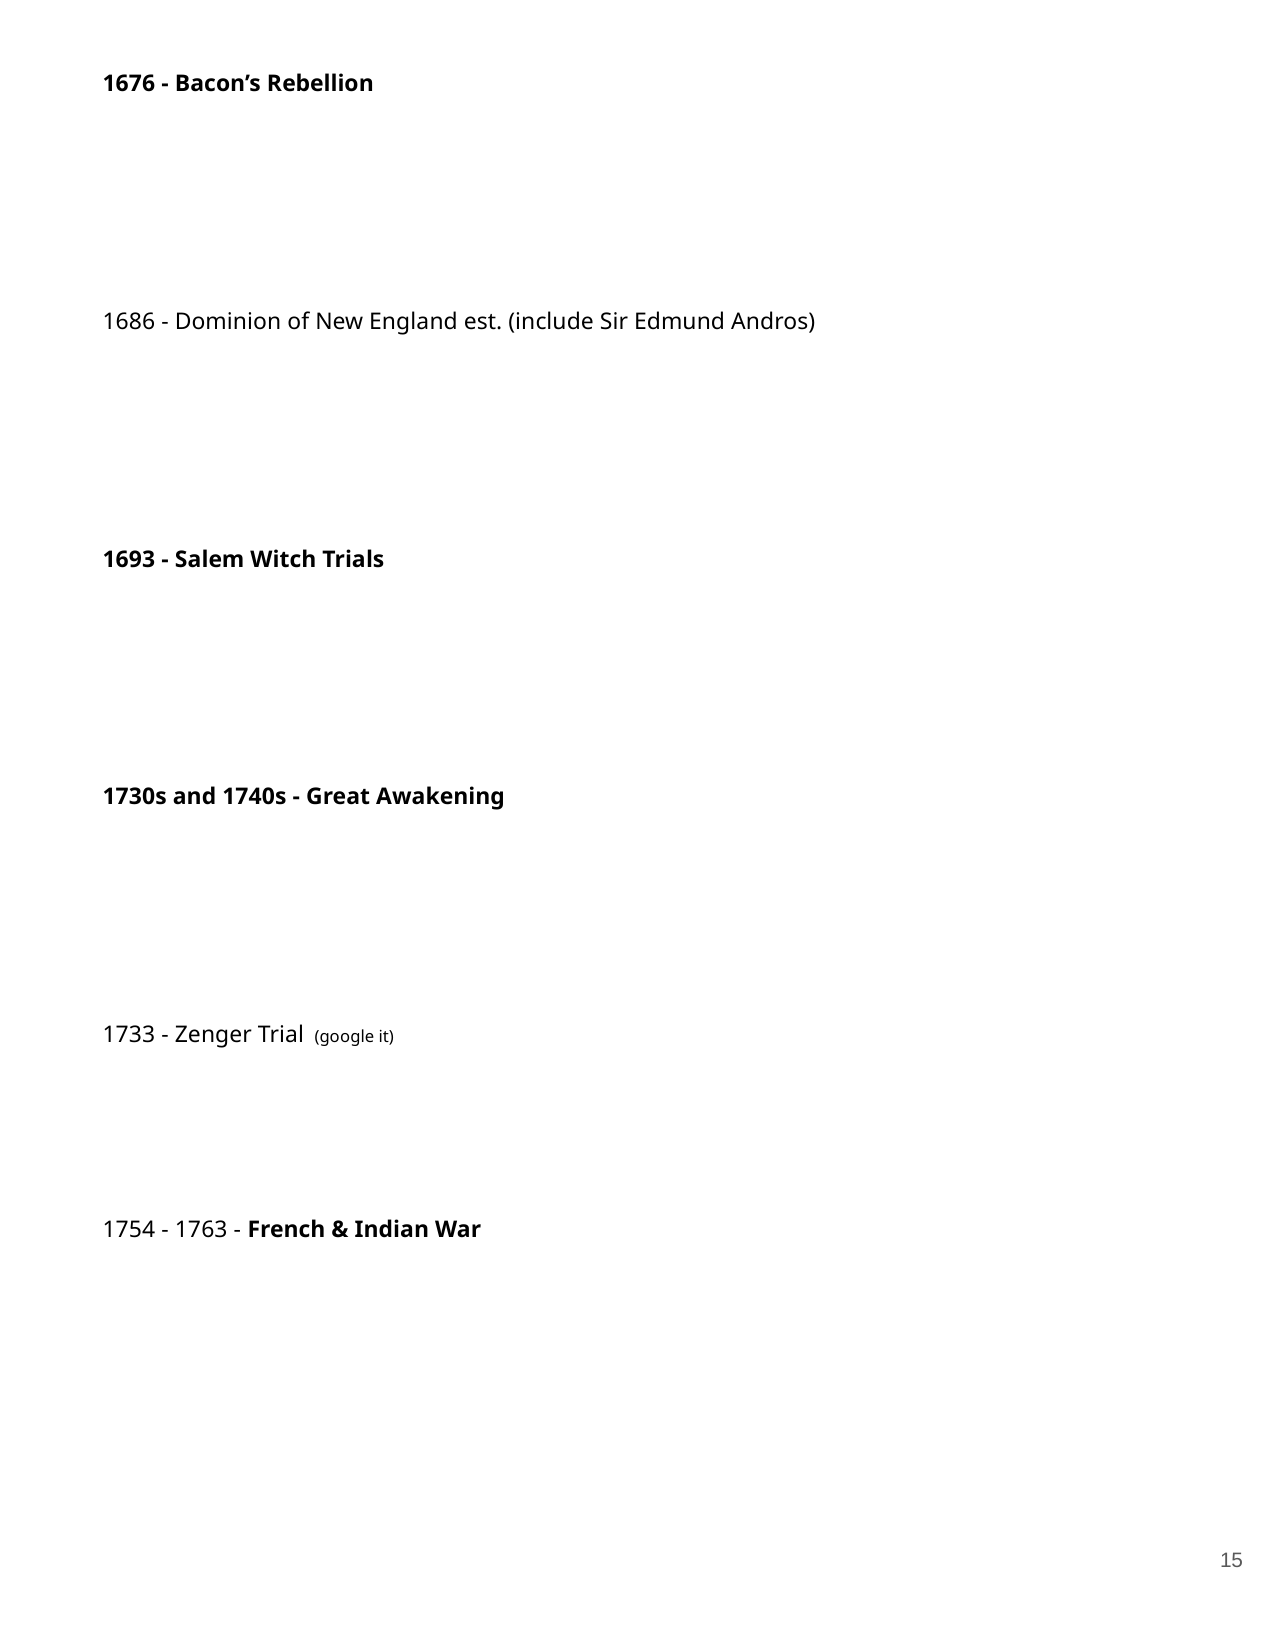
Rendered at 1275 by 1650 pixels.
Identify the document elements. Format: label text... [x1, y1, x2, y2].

text_box 1676 - Bacon’s Rebellion 1686 - Dominion of New England est. (include Sir Edmund Andros) 1693 - Salem Witch Trials 1730s and 1740s - Great Awakening 1733 - Zenger Trial (google it) 1754 - 1763 - French & Indian War [87, 49, 1179, 1618]
slide_number 15 [1181, 1495, 1258, 1623]
